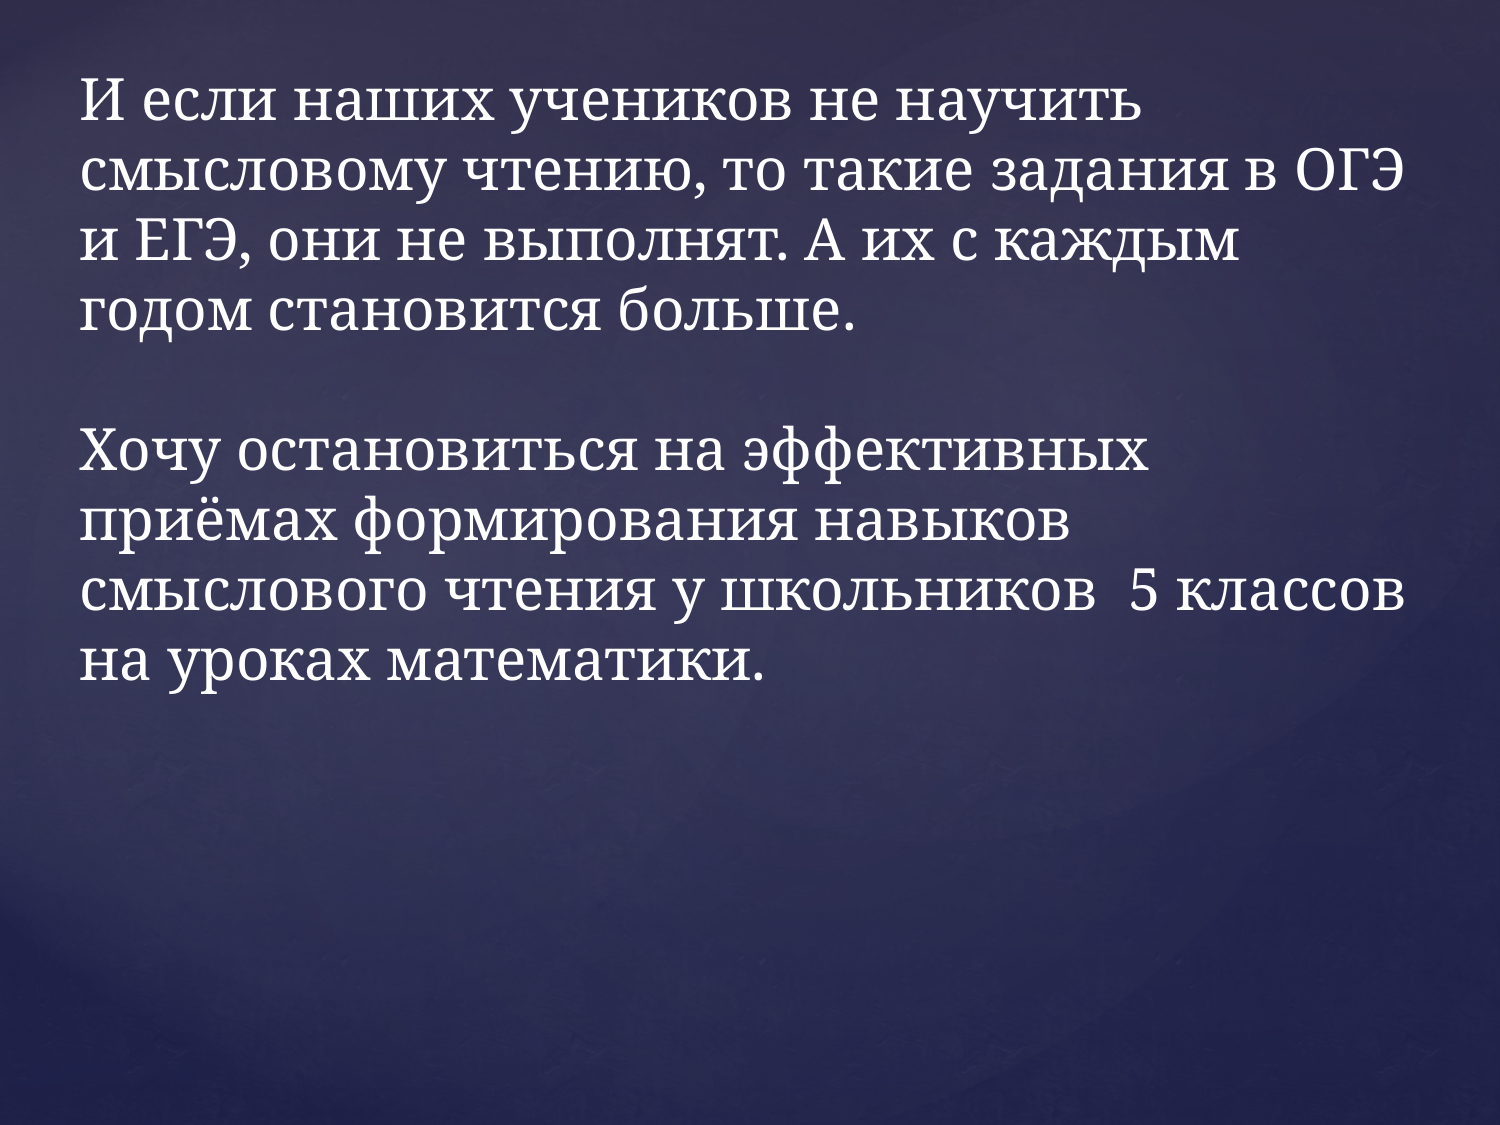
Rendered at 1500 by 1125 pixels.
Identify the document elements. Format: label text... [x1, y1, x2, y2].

text_box И если наших учеников не научить смысловому чтению, то такие задания в ОГЭ и ЕГЭ, они не выполнят. А их с каждым годом становится больше. Хочу остановиться на эффективных приёмах формирования навыков смыслового чтения у школьников 5 классов на уроках математики. [64, 54, 1436, 700]
